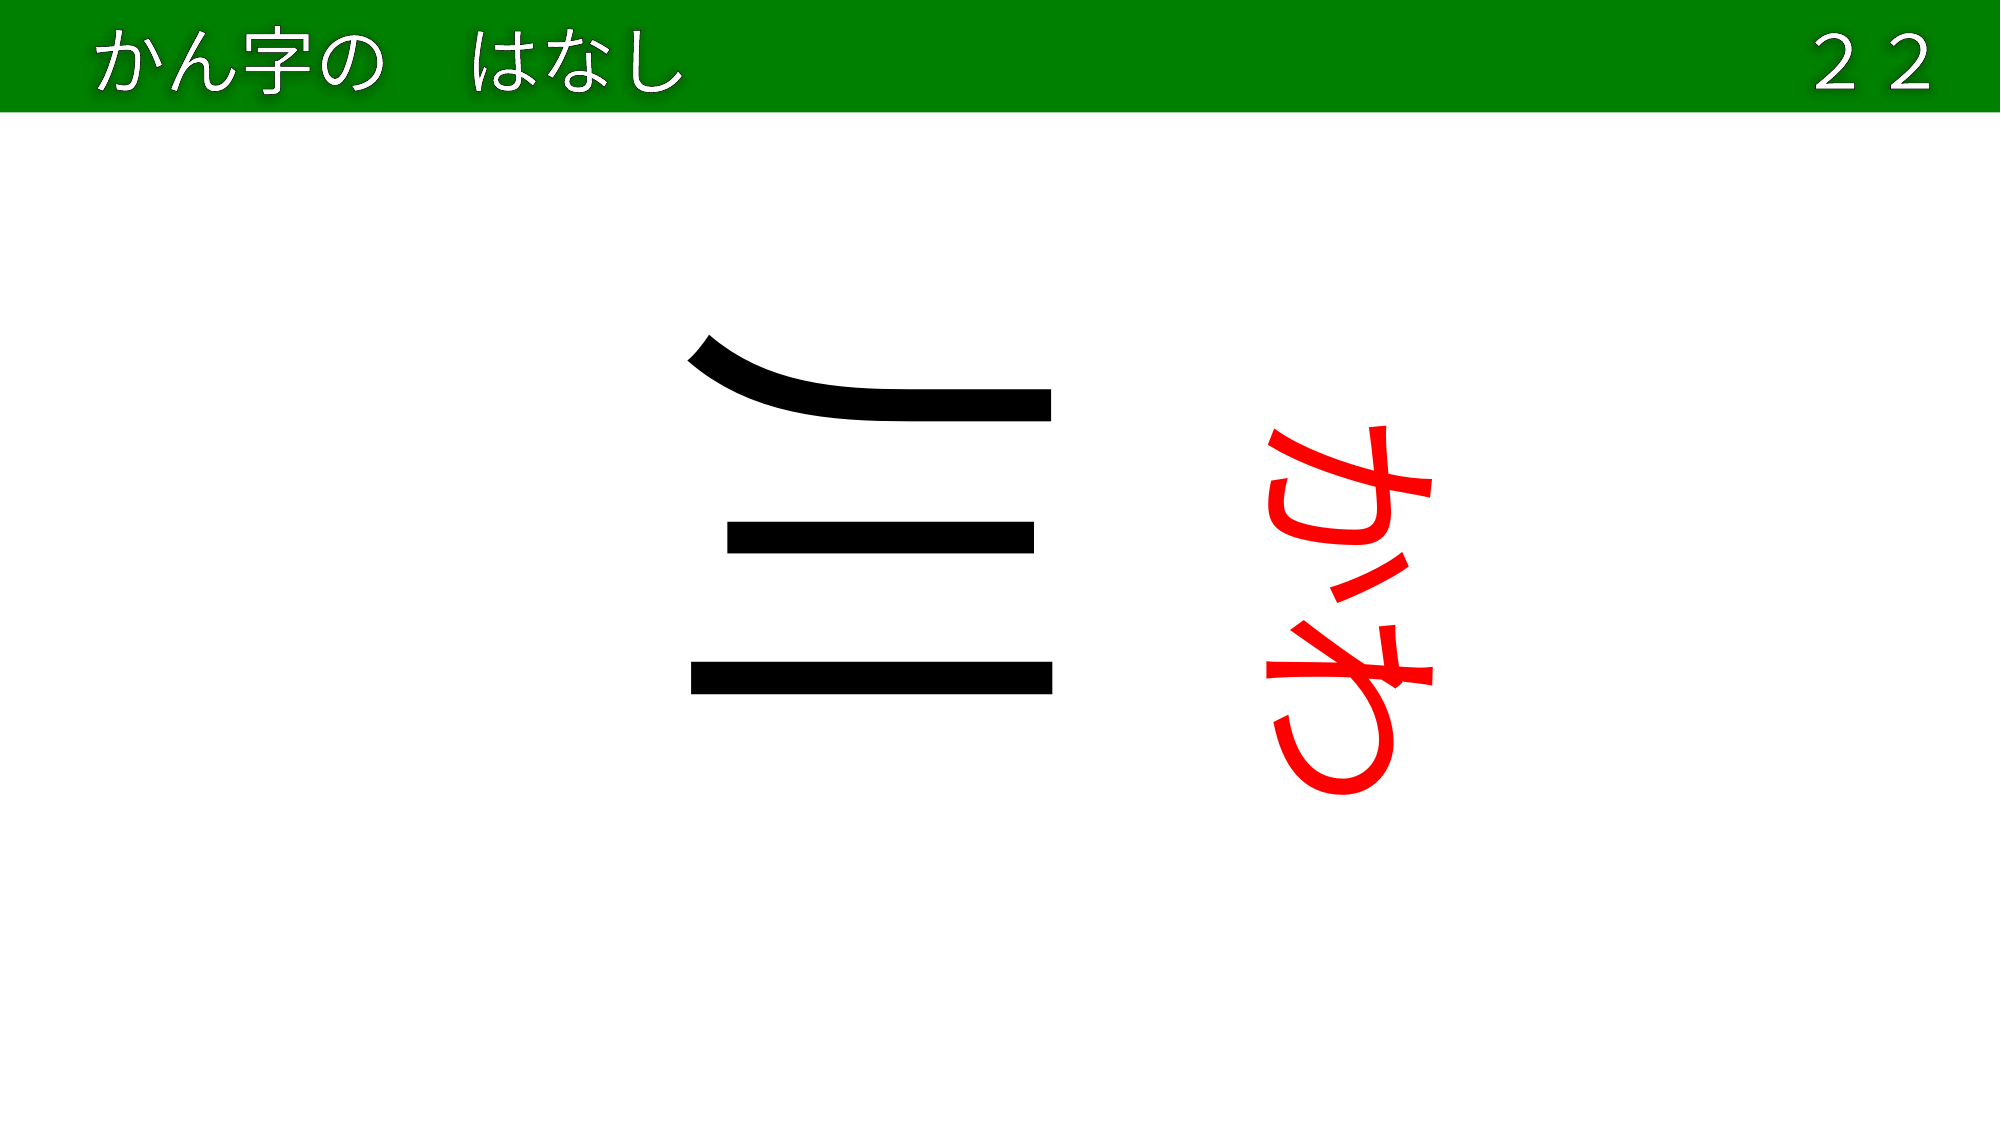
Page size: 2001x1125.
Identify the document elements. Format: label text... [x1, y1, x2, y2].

text_box 川 [613, 309, 1149, 1125]
text_box [0, 0, 2000, 113]
text_box ２２ [1782, 6, 1963, 112]
text_box かわ [1209, 395, 1482, 882]
text_box かん字の はなし [75, 6, 1020, 112]
